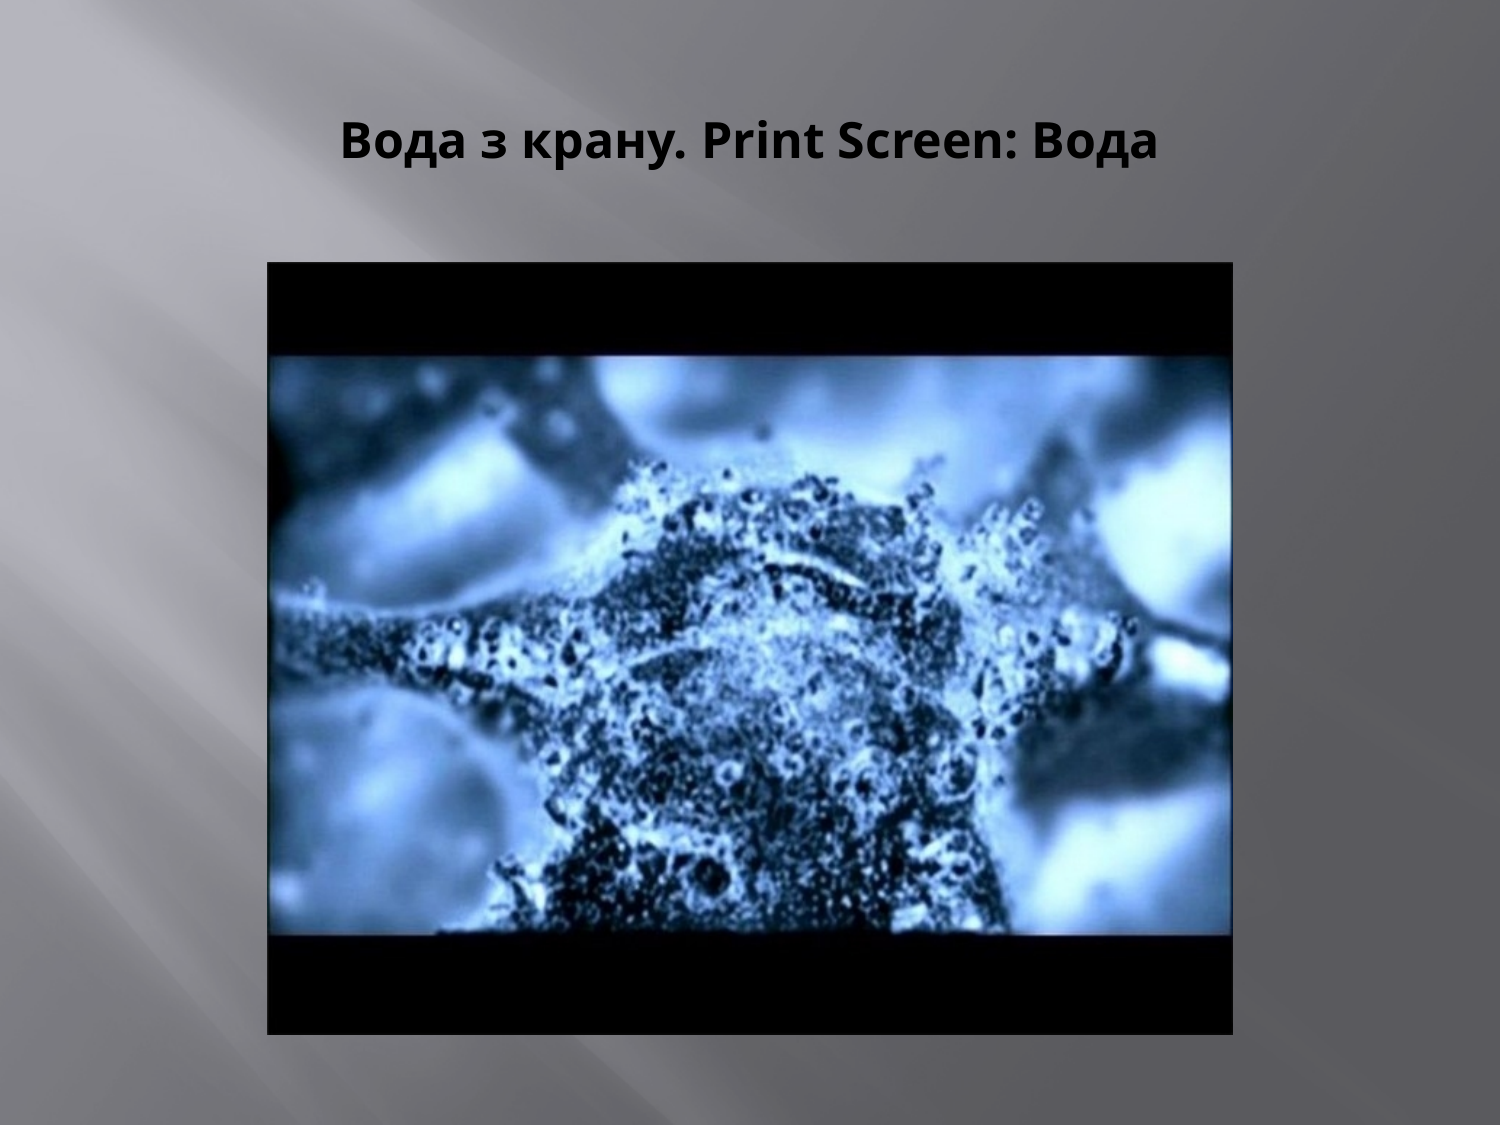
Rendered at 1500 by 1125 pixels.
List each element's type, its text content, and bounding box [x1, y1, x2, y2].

title Вода з крану. Print Screen: Вода [75, 45, 1425, 233]
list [266, 262, 1233, 1036]
